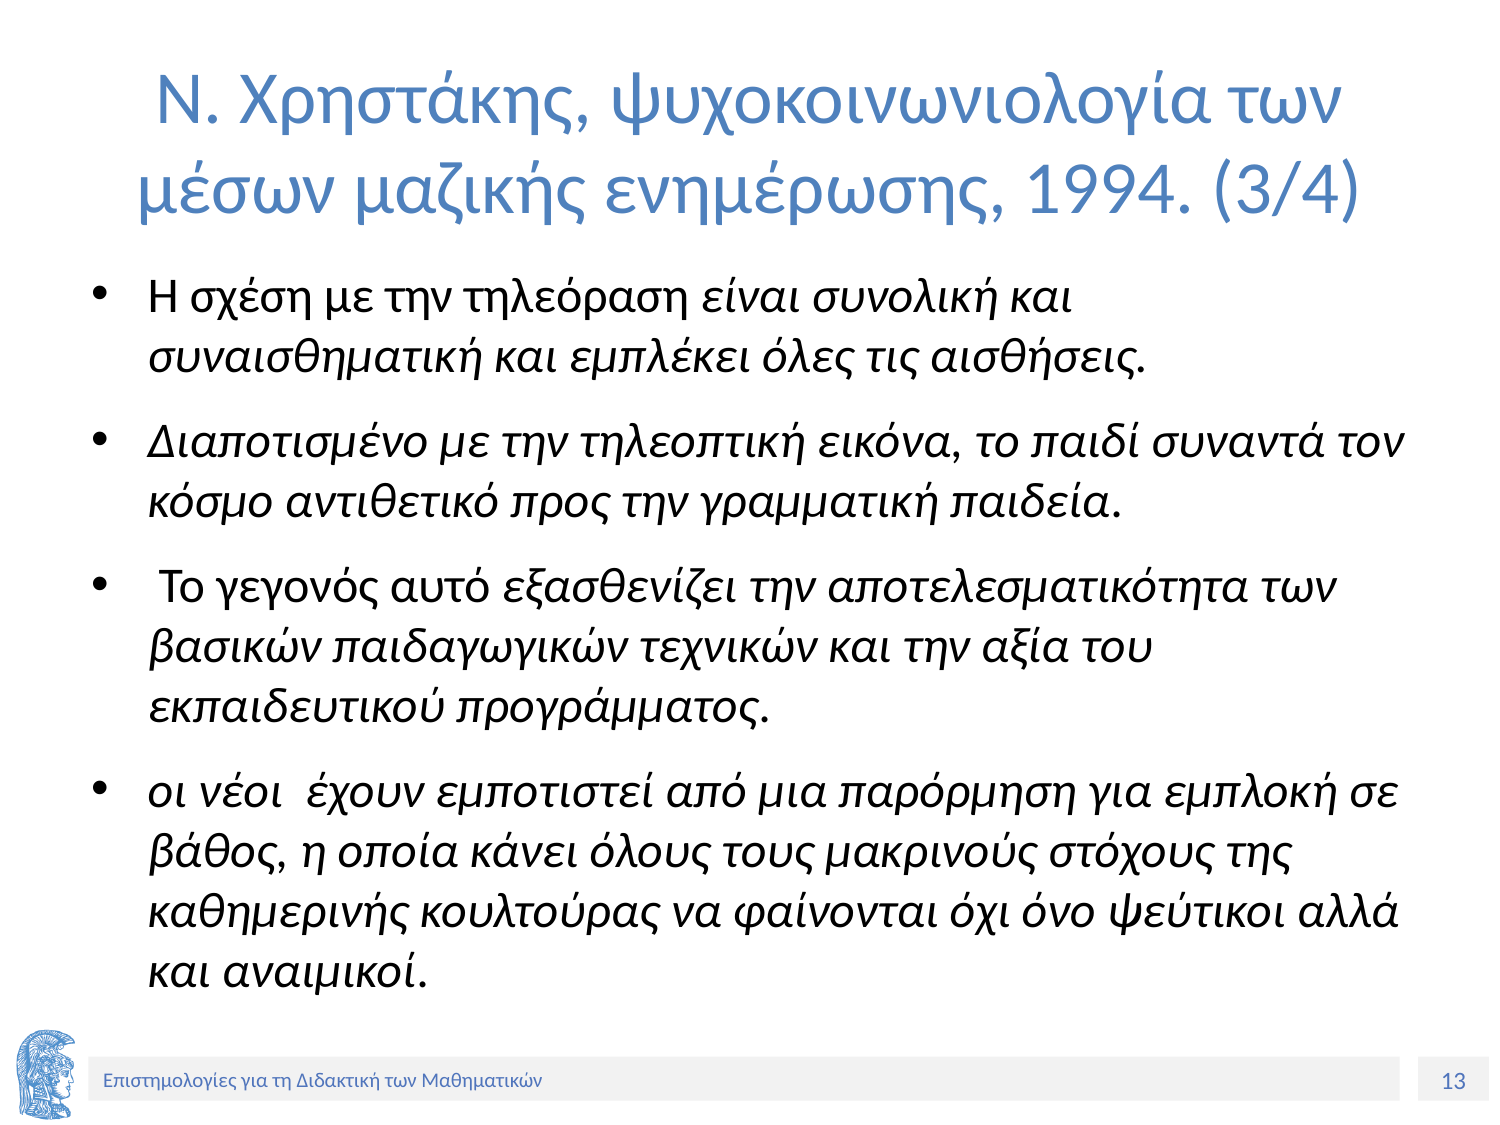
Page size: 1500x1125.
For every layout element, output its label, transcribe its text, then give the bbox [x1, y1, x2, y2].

list Η σχέση με την τηλεόραση είναι συνολική και συναισθηματική και εμπλέκει όλες τις αισθήσεις. Διαποτισμένο με την τηλεοπτική εικόνα, το παιδί συναντά τον κόσμο αντιθετικό προς την γραμματική παιδεία. Το γεγονός αυτό εξασθενίζει την αποτελεσματικότητα των βασικών παιδαγωγικών τεχνικών και την αξία του εκπαιδευτικού προγράμματος. οι νέοι έχουν εμποτιστεί από μια παρόρμηση για εμπλοκή σε βάθος, η οποία κάνει όλους τους μακρινούς στόχους της καθημερινής κουλτούρας να φαίνονται όχι όνο ψεύτικοι αλλά και αναιμικοί. [76, 255, 1427, 998]
picture [9, 1026, 81, 1120]
title Ν. Χρηστάκης, ψυχοκοινωνιολογία των μέσων μαζικής ενημέρωσης, 1994. (3/4) [75, 45, 1425, 233]
